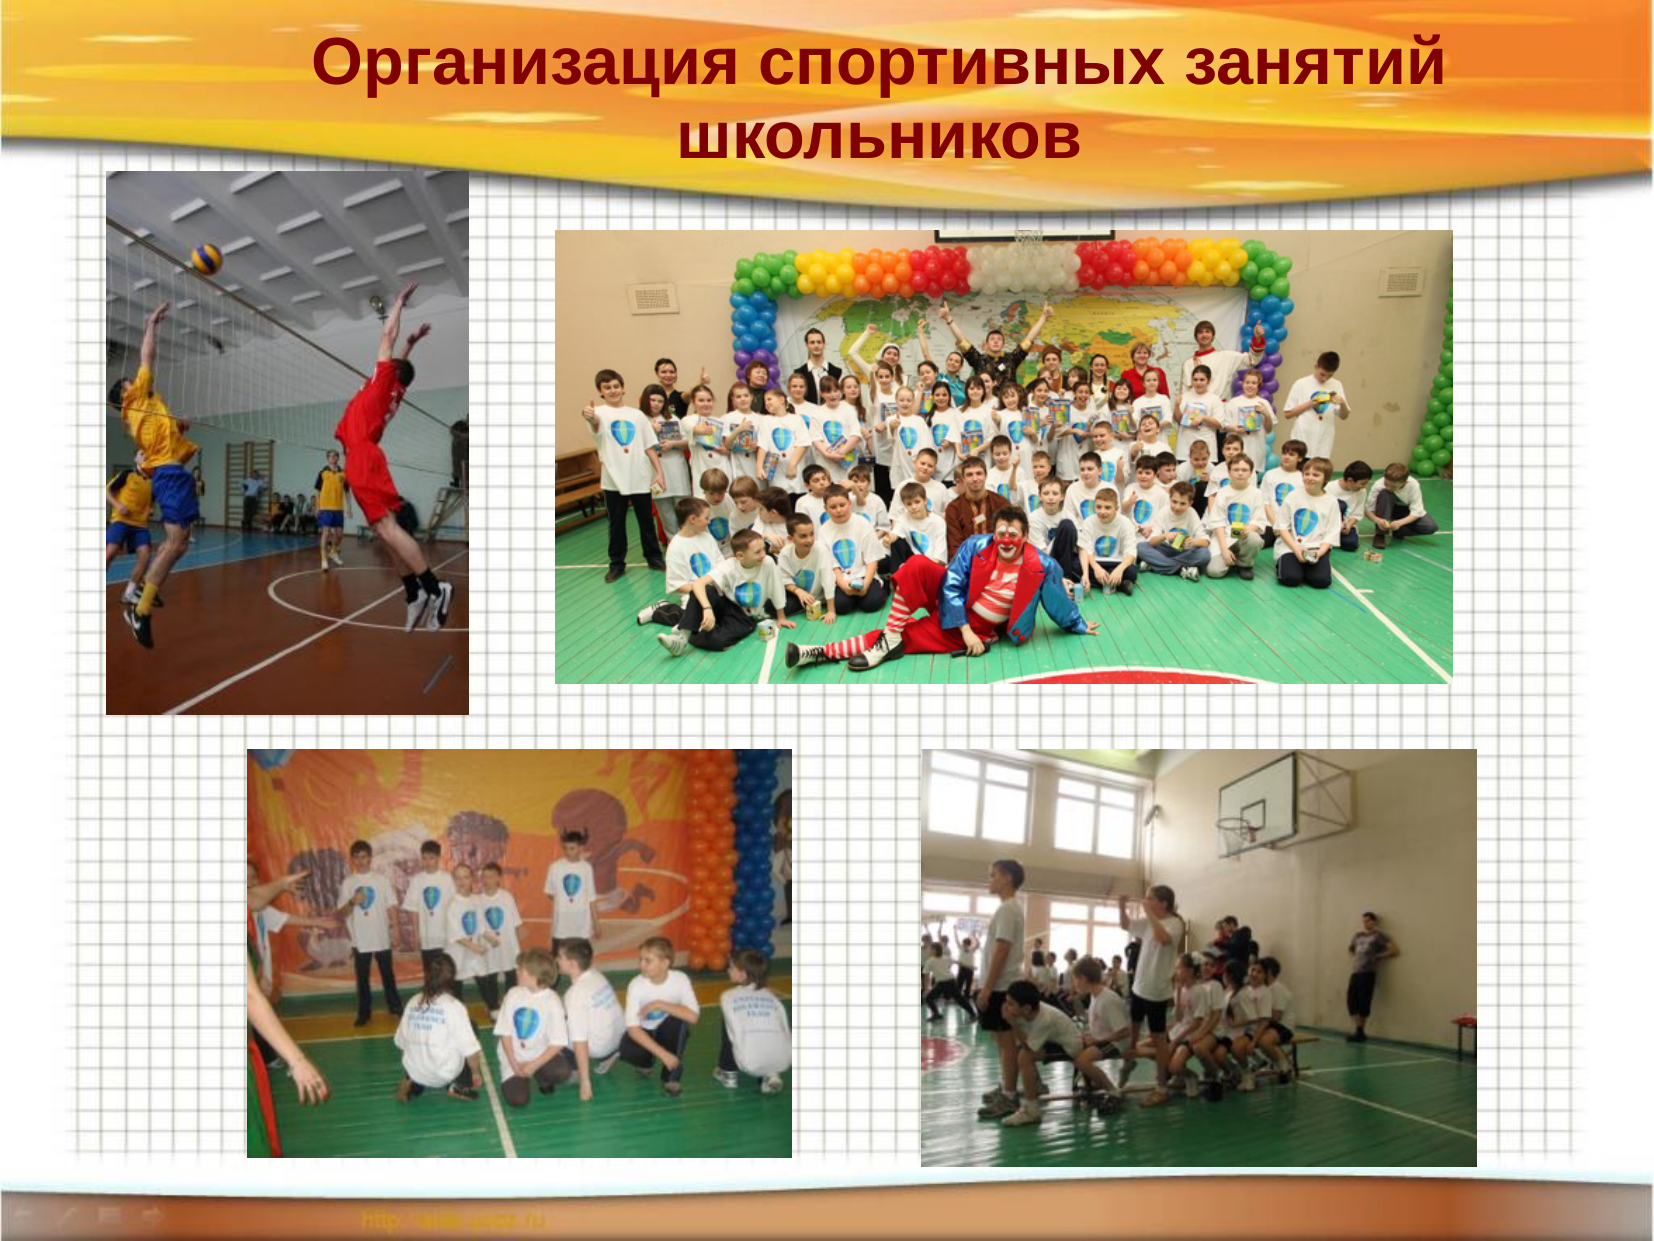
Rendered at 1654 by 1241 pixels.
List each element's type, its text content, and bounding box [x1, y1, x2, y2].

picture [0, 0, 1654, 1241]
text_box Организация спортивных занятий школьников [165, 17, 1595, 182]
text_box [554, 229, 1454, 685]
